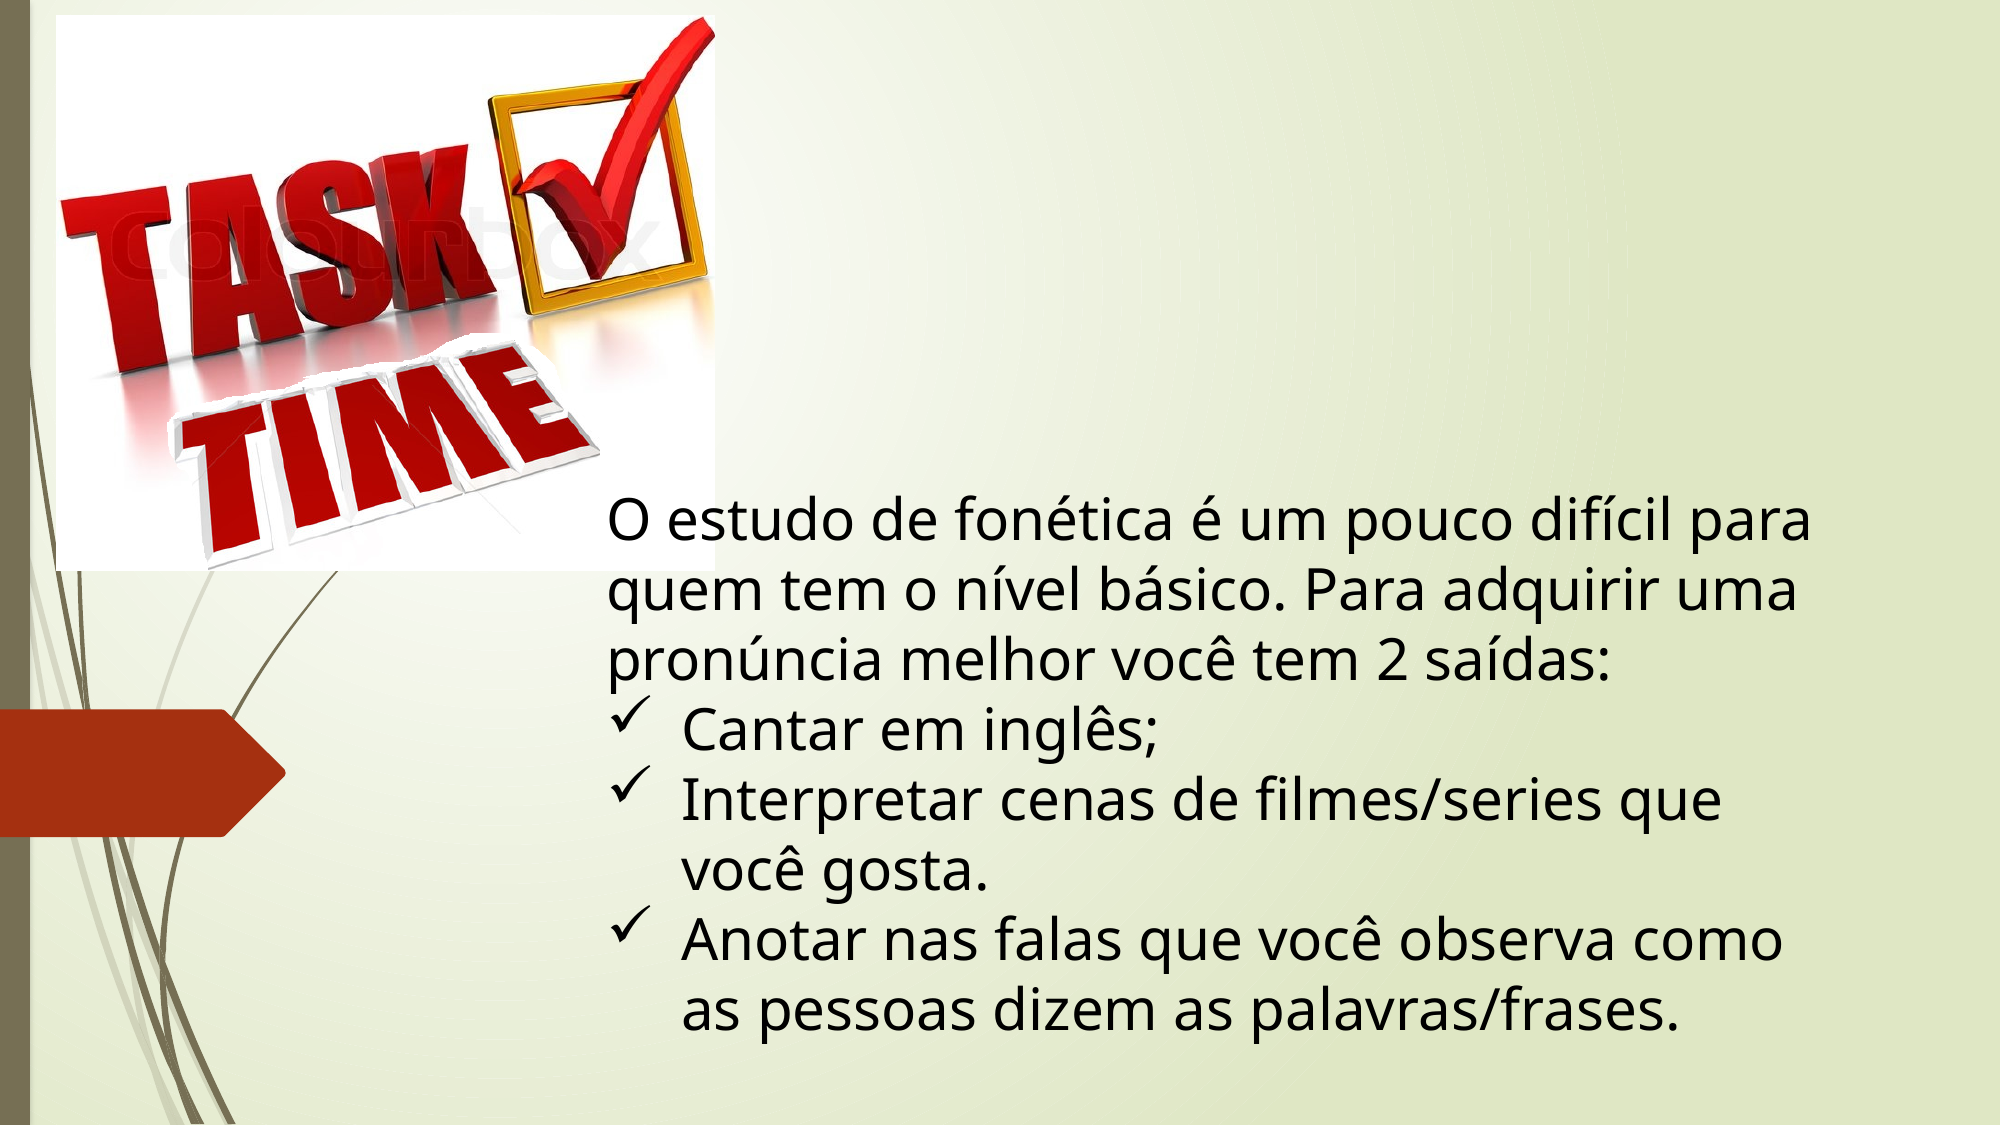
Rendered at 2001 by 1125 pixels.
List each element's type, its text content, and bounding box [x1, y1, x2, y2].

picture [56, 15, 715, 571]
text_box O estudo de fonética é um pouco difícil para quem tem o nível básico. Para adquirir uma pronúncia melhor você tem 2 saídas: Cantar em inglês; Interpretar cenas de filmes/series que você gosta. Anotar nas falas que você observa como as pessoas dizem as palavras/frases. [591, 474, 1876, 1050]
